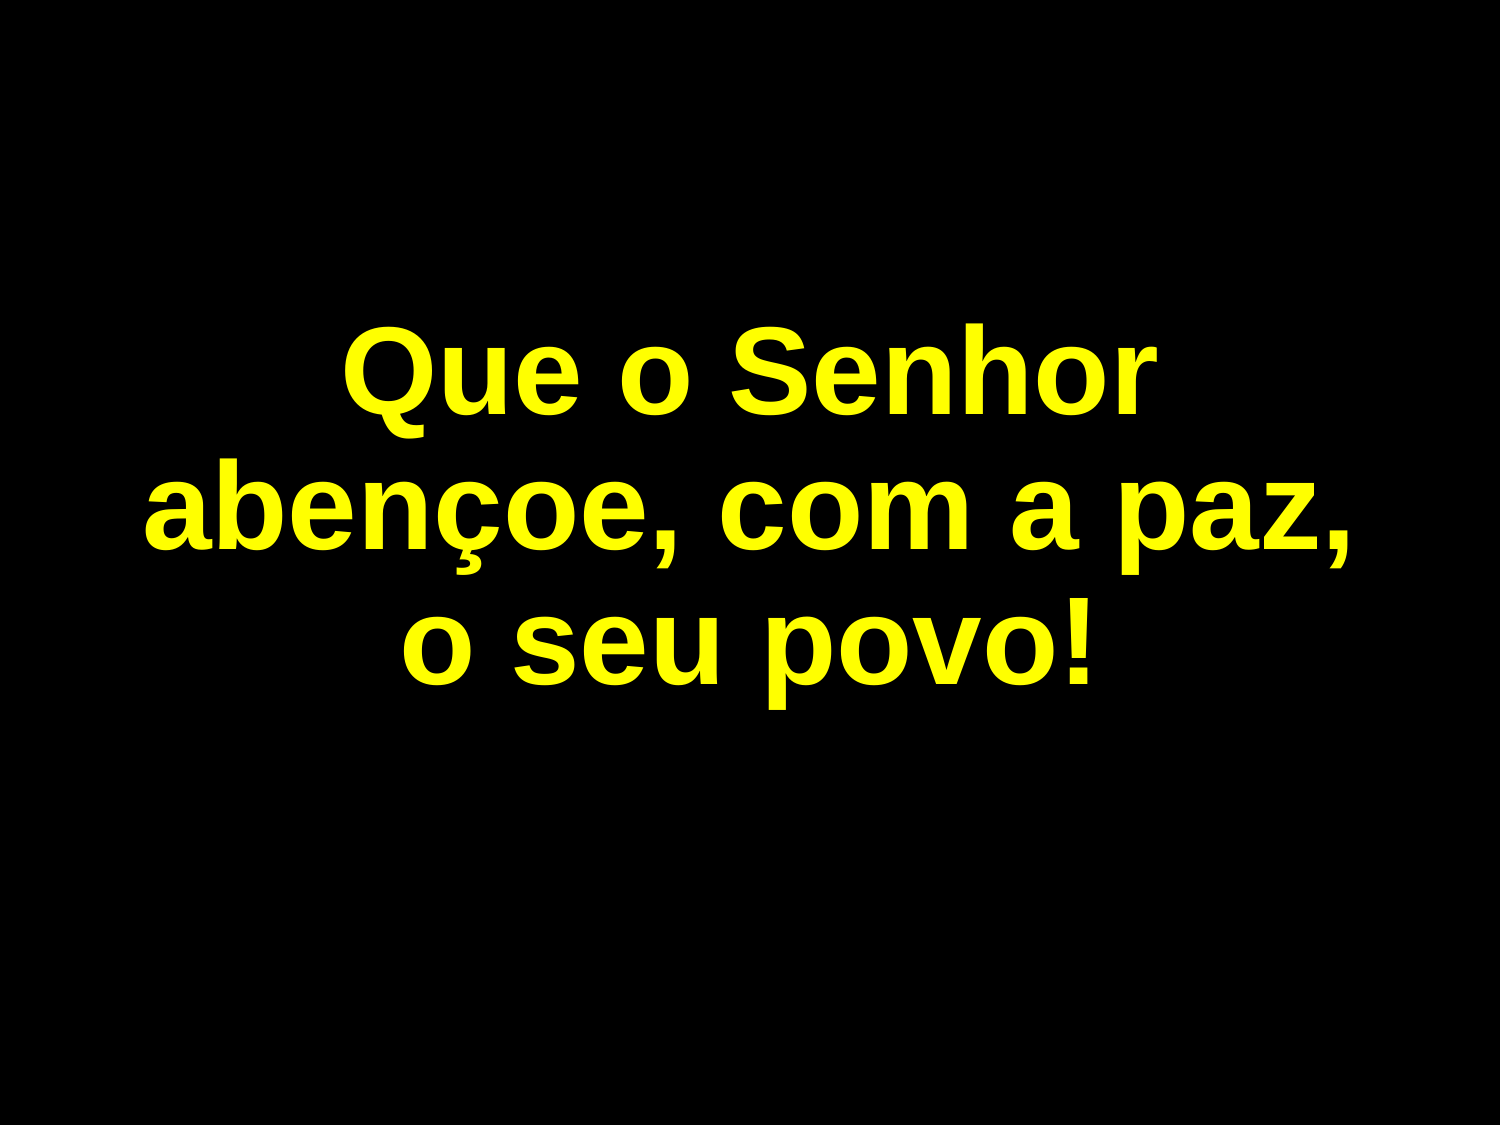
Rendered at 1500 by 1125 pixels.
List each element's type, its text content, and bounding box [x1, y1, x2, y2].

list Que o Senhor abençoe, com a paz, o seu povo! [103, 299, 1397, 1014]
